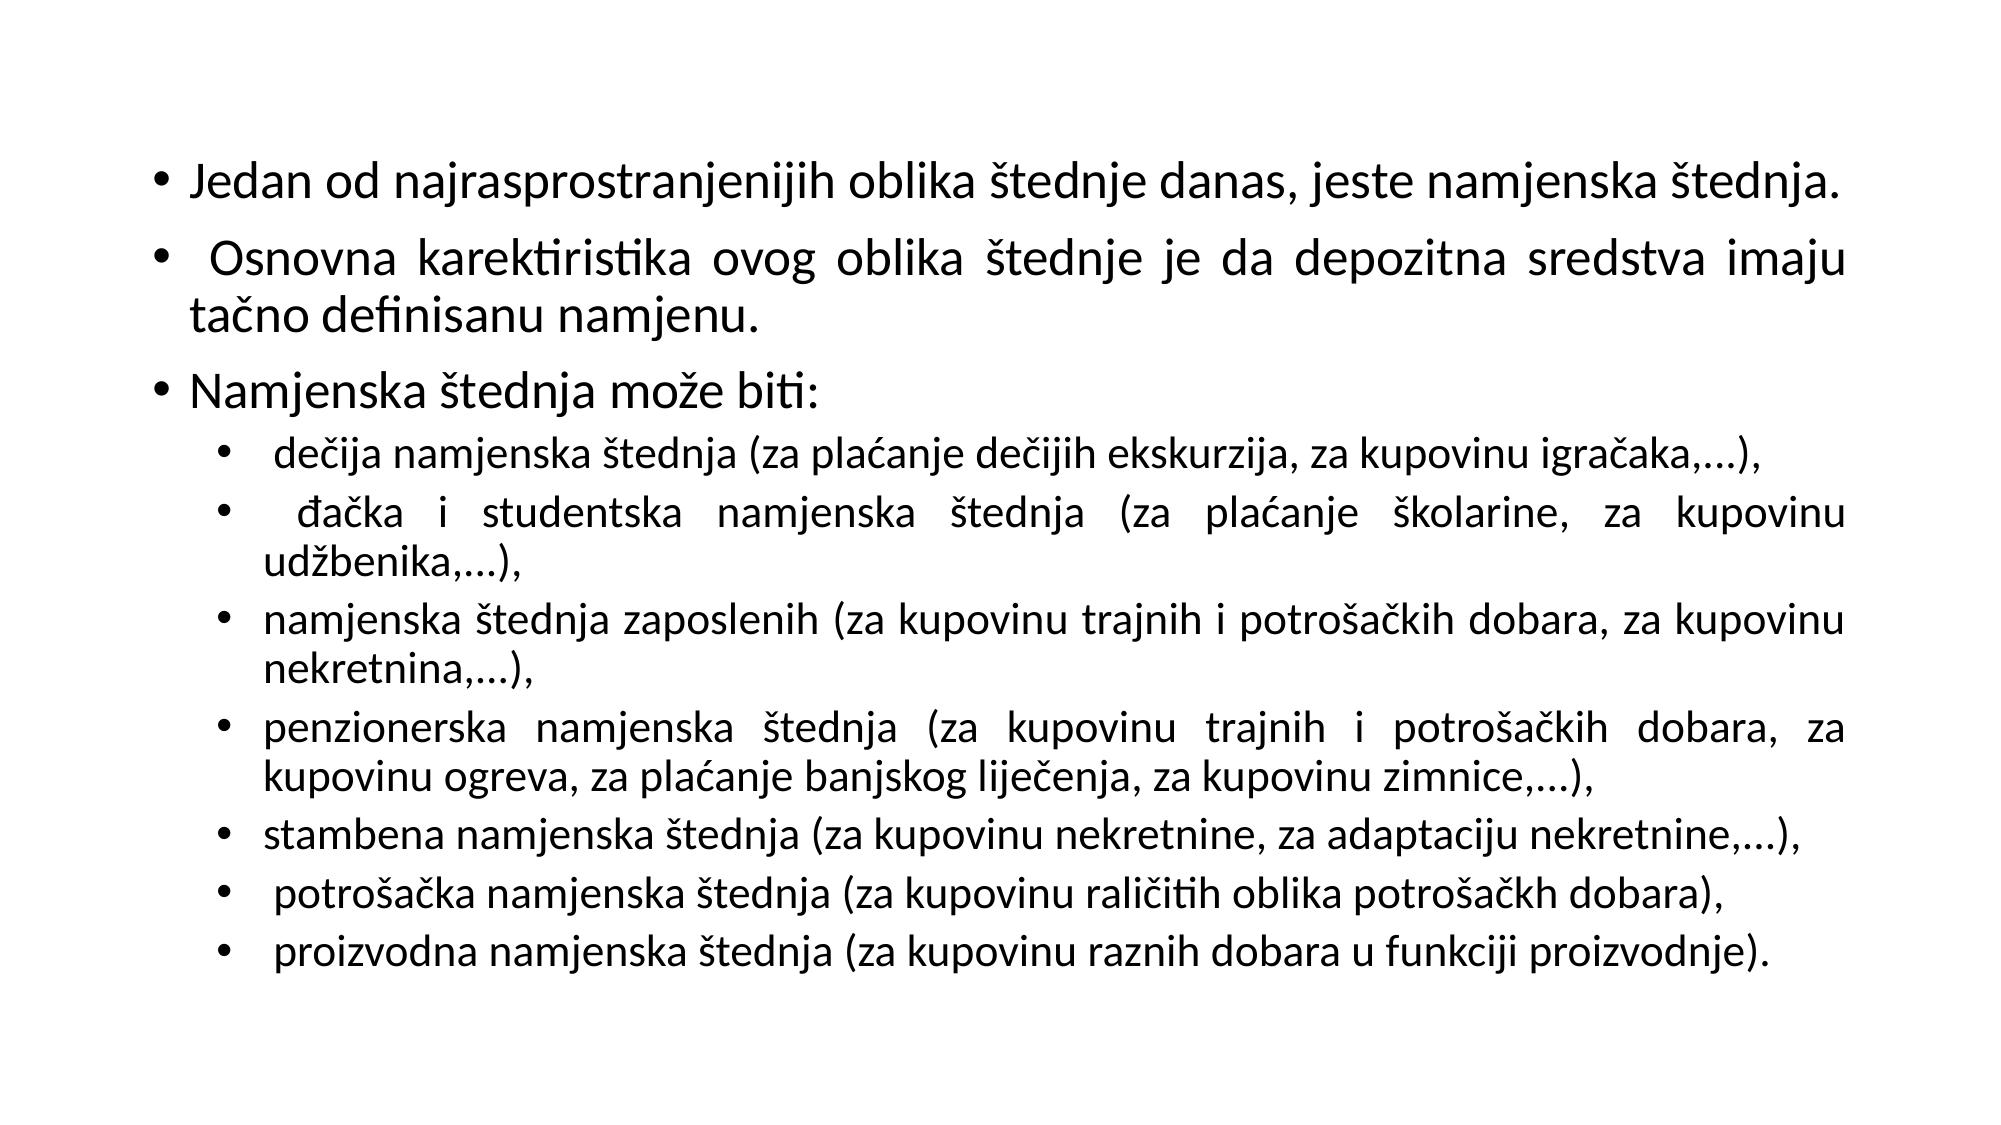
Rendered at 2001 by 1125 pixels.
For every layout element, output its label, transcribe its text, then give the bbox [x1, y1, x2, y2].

list Jedan od najrasprostranjenijih oblika štednje danas, jeste namjenska štednja. Osnovna karektiristika ovog oblika štednje je da depozitna sredstva imaju tačno definisanu namjenu. Namjenska štednja može biti: dečija namjenska štednja (za plaćanje dečijih ekskurzija, za kupovinu igračaka,...), đačka i studentska namjenska štednja (za plaćanje školarine, za kupovinu udžbenika,...), namjenska štednja zaposlenih (za kupovinu trajnih i potrošačkih dobara, za kupovinu nekretnina,...), penzionerska namjenska štednja (za kupovinu trajnih i potrošačkih dobara, za kupovinu ogreva, za plaćanje banjskog liječenja, za kupovinu zimnice,...), stambena namjenska štednja (za kupovinu nekretnine, za adaptaciju nekretnine,...), potrošačka namjenska štednja (za kupovinu raličitih oblika potrošačkh dobara), proizvodna namjenska štednja (za kupovinu raznih dobara u funkciji proizvodnje). [137, 145, 1863, 1014]
